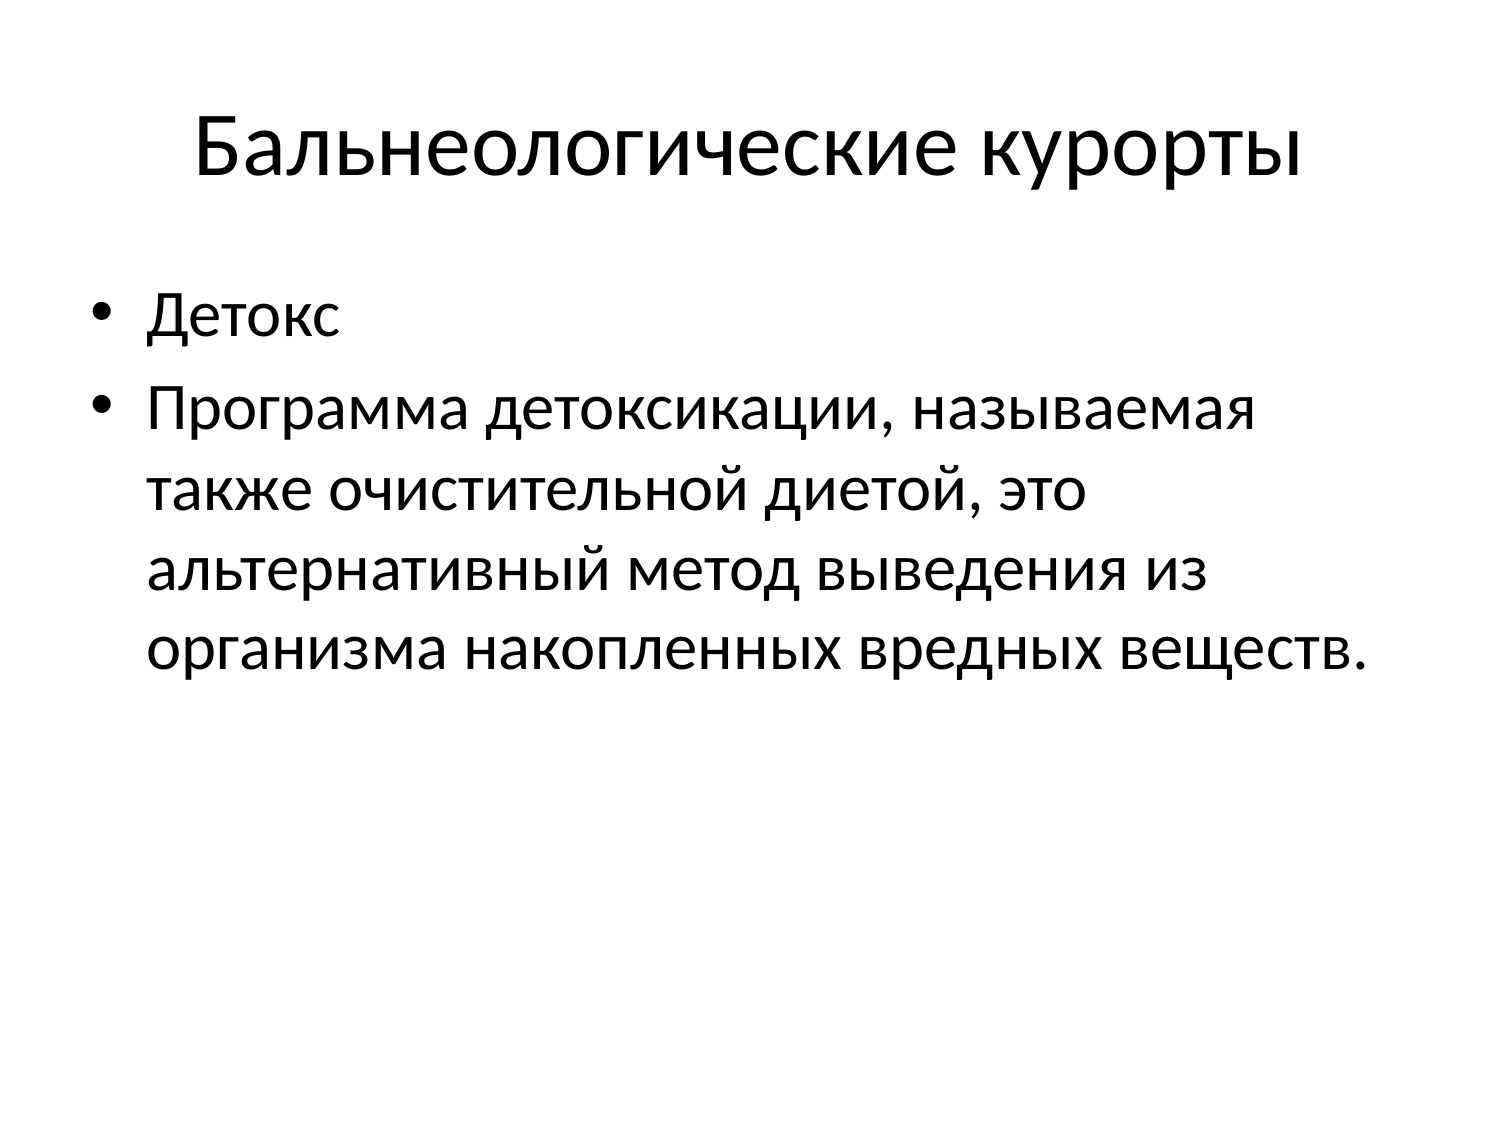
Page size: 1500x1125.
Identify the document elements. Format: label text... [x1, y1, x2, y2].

title Бальнеологические курорты [75, 45, 1425, 233]
list Детокс Программа детоксикации, называемая также очистительной диетой, это альтернативный метод выведения из организма накопленных вредных веществ. [75, 262, 1425, 1005]
